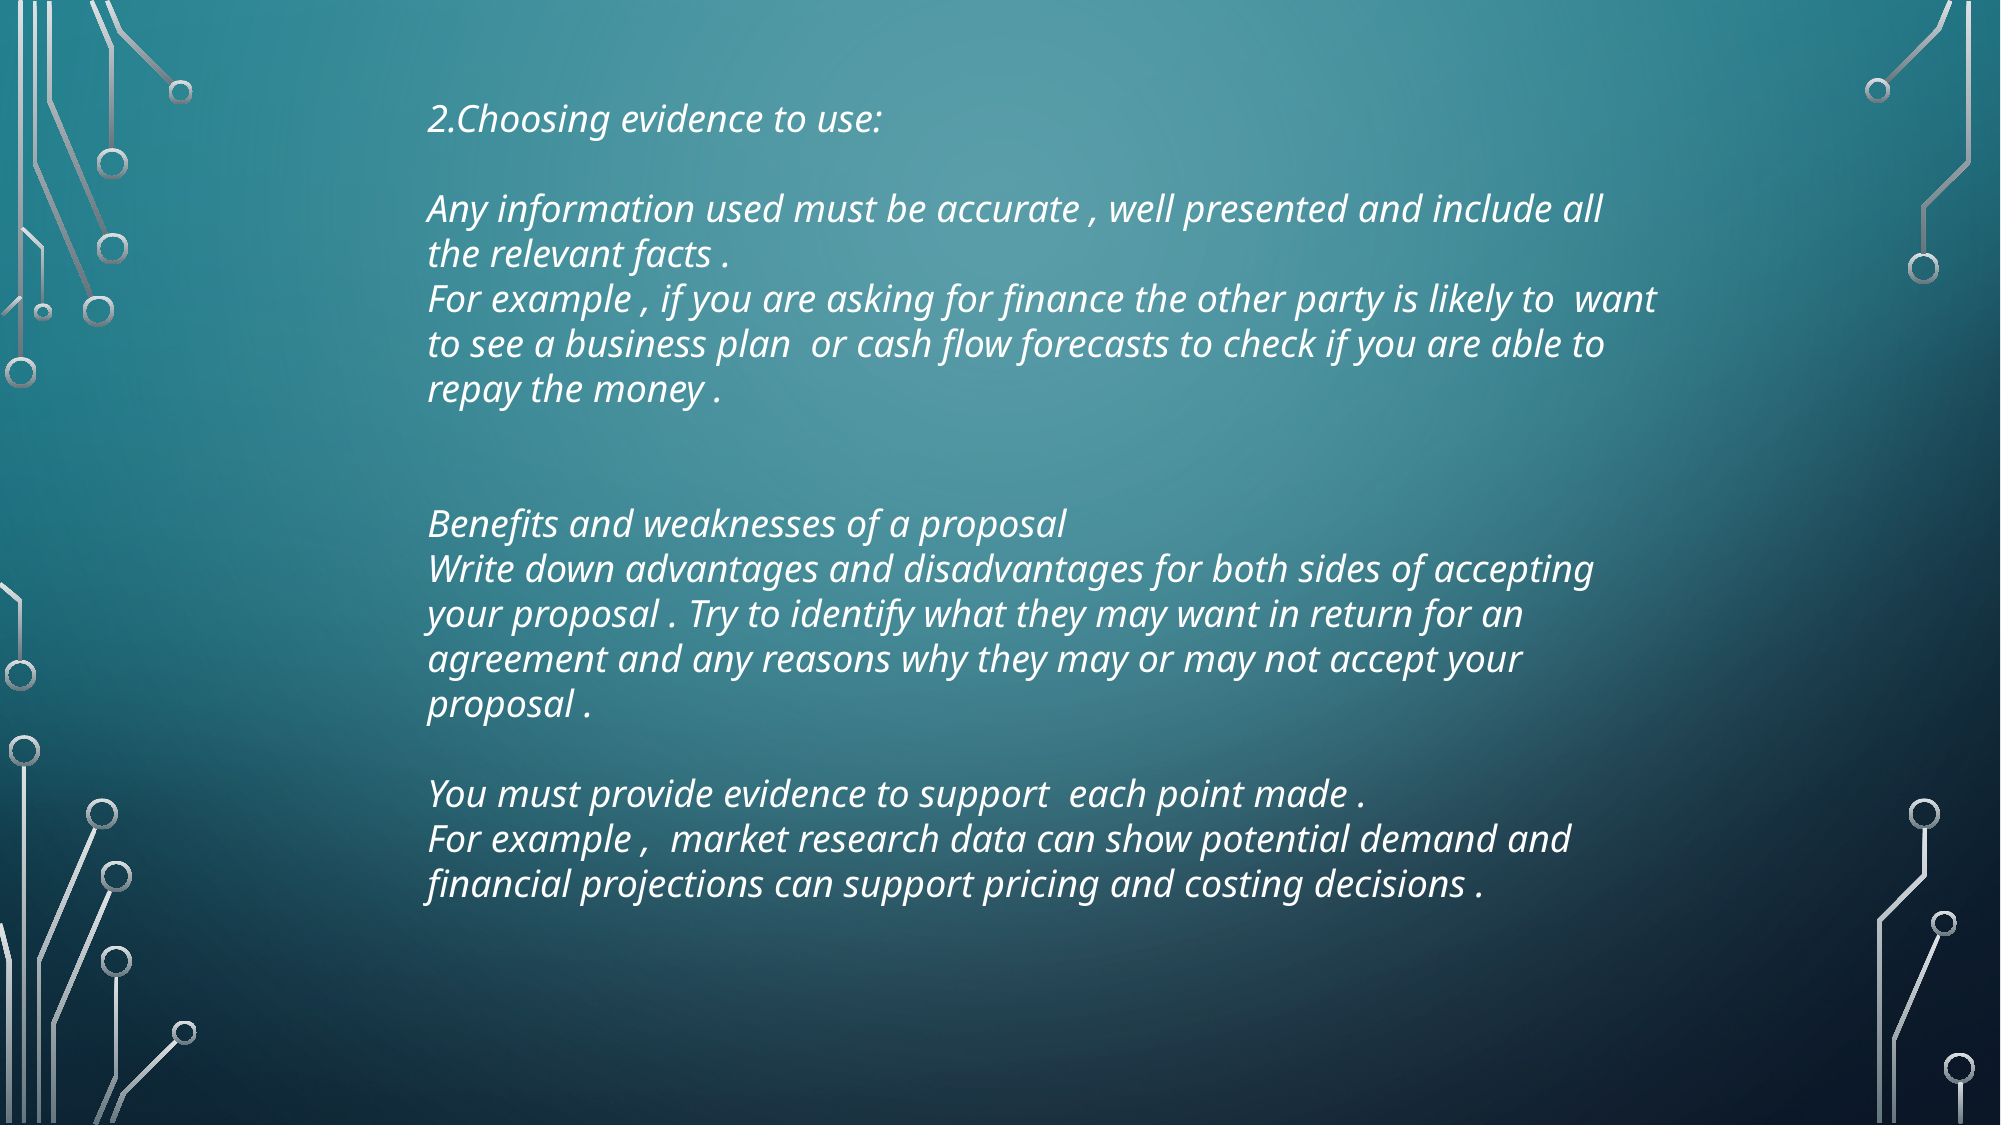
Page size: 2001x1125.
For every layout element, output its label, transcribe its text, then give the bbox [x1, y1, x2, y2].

text_box 2.Choosing evidence to use: Any information used must be accurate , well presented and include all the relevant facts . For example , if you are asking for finance the other party is likely to want to see a business plan or cash flow forecasts to check if you are able to repay the money . Benefits and weaknesses of a proposal Write down advantages and disadvantages for both sides of accepting your proposal . Try to identify what they may want in return for an agreement and any reasons why they may or may not accept your proposal . You must provide evidence to support each point made . For example , market research data can show potential demand and financial projections can support pricing and costing decisions . [412, 87, 1675, 913]
text_box [399, 62, 1713, 123]
